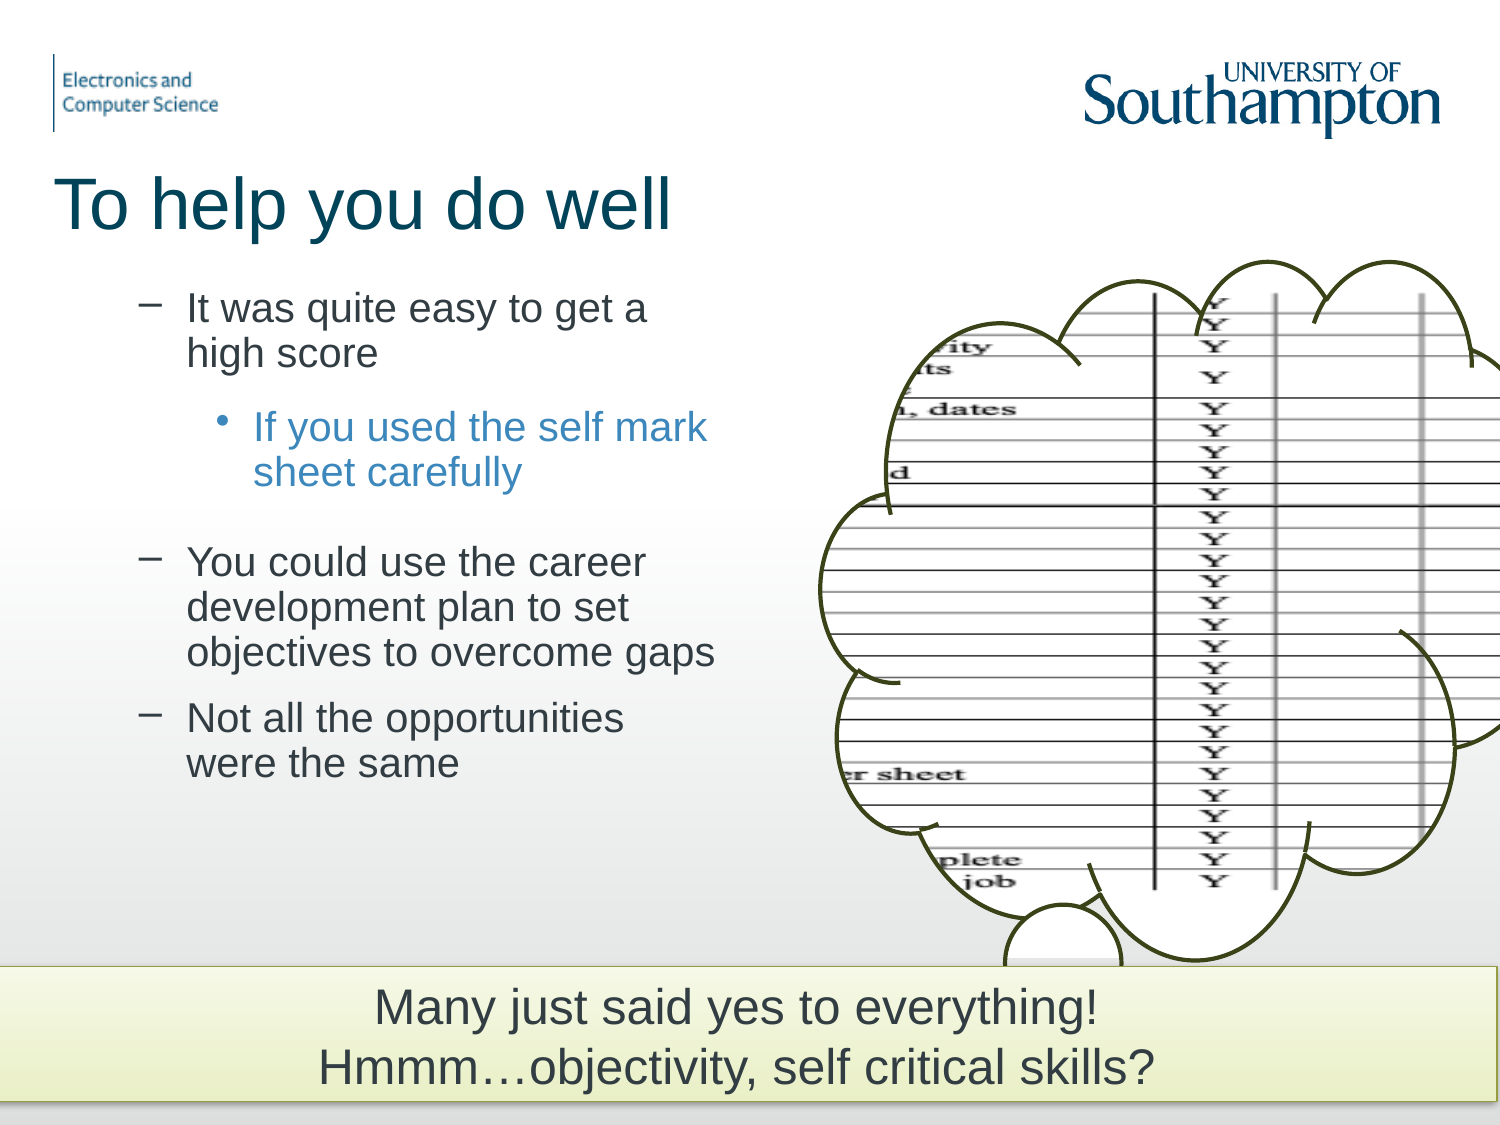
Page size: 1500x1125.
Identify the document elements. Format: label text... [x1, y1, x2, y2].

text_box Many just said yes to everything! Hmmm…objectivity, self critical skills? [0, 966, 1498, 1102]
list It was quite easy to get a high score If you used the self mark sheet carefully You could use the career development plan to set objectives to overcome gaps Not all the opportunities were the same [53, 278, 738, 954]
text_box [818, 259, 1500, 964]
title To help you do well [53, 148, 1447, 256]
picture [1085, 62, 1440, 139]
